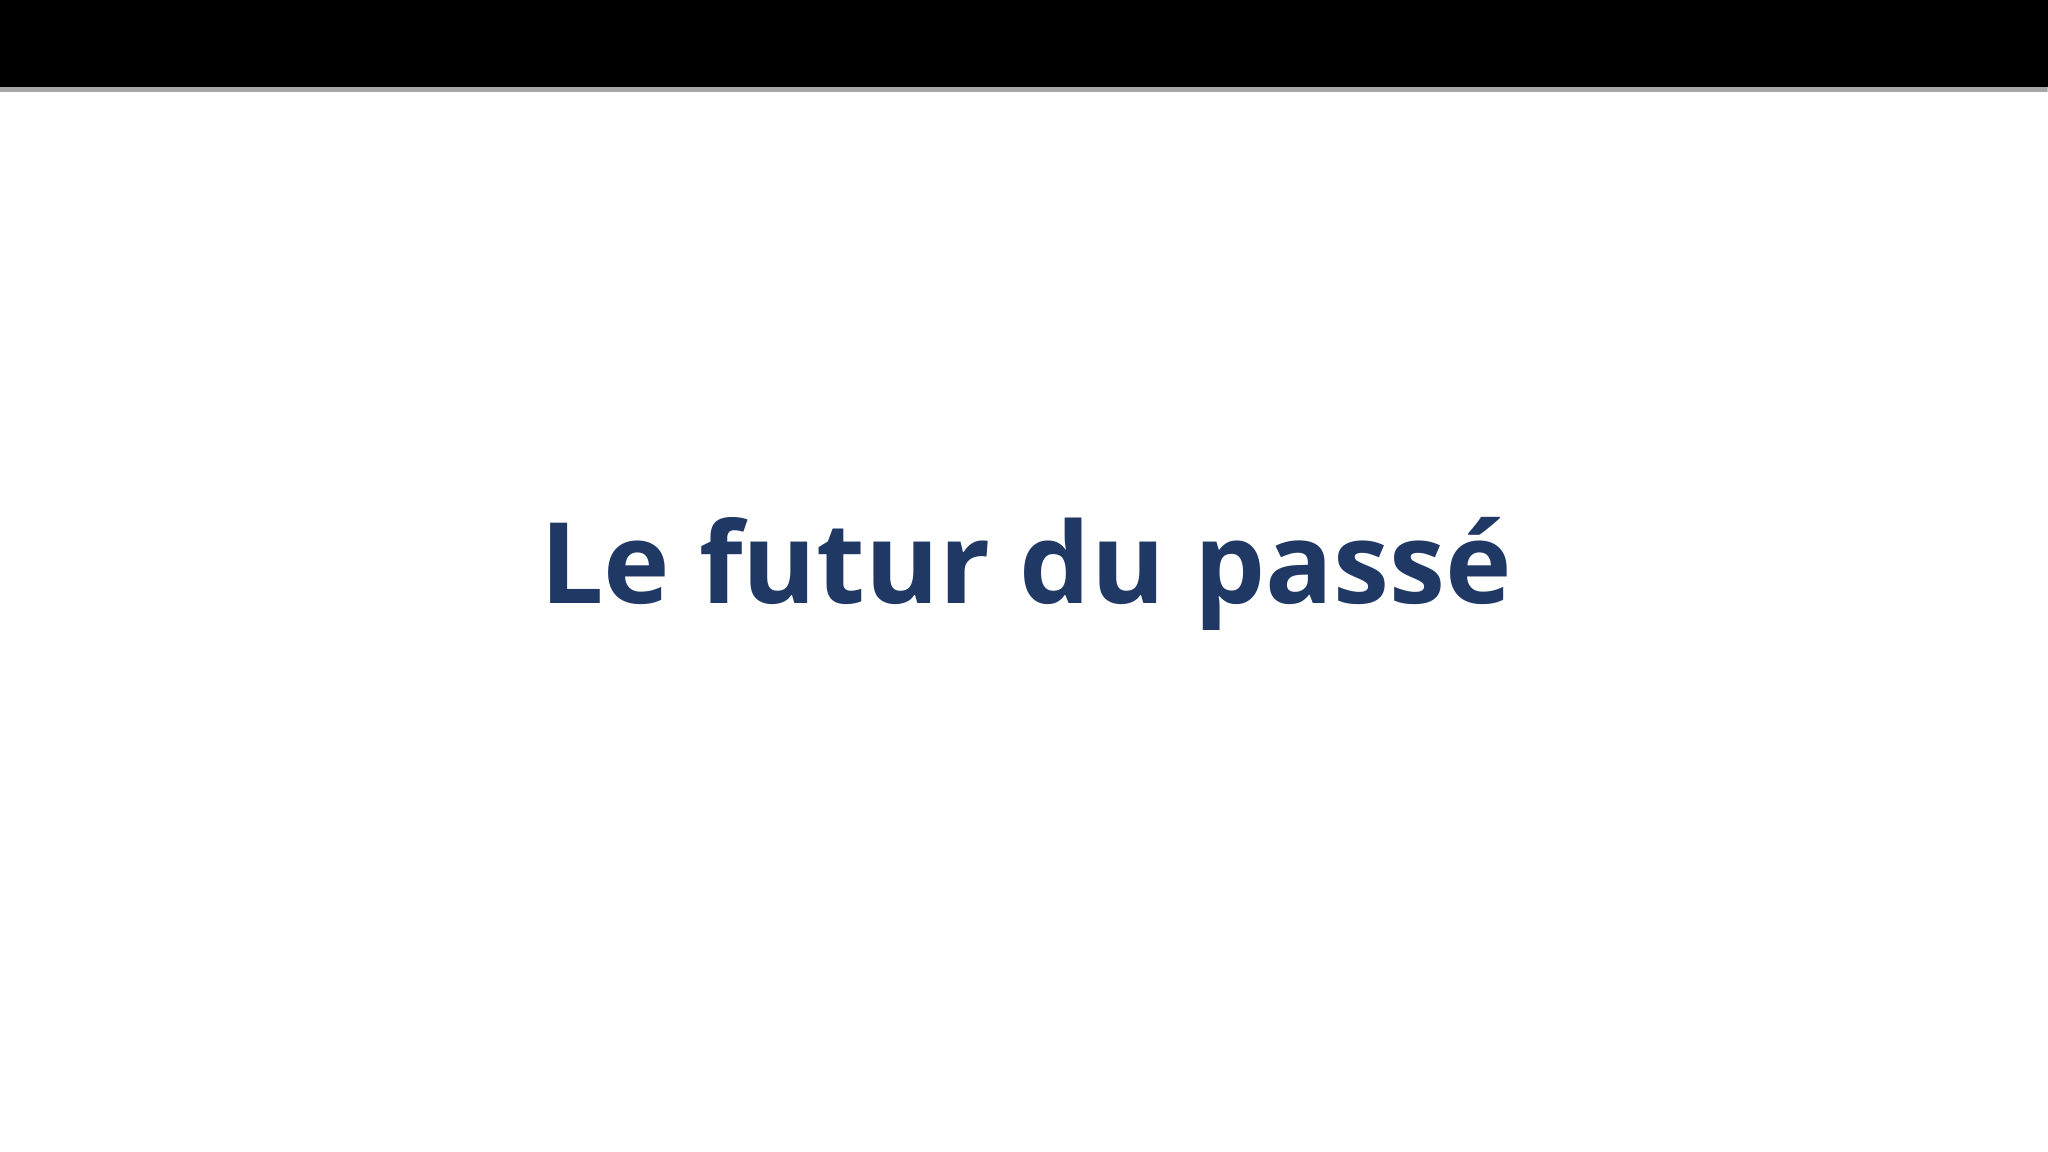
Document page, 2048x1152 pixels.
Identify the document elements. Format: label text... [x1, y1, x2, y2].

title Le futur du passé [181, 414, 1871, 703]
